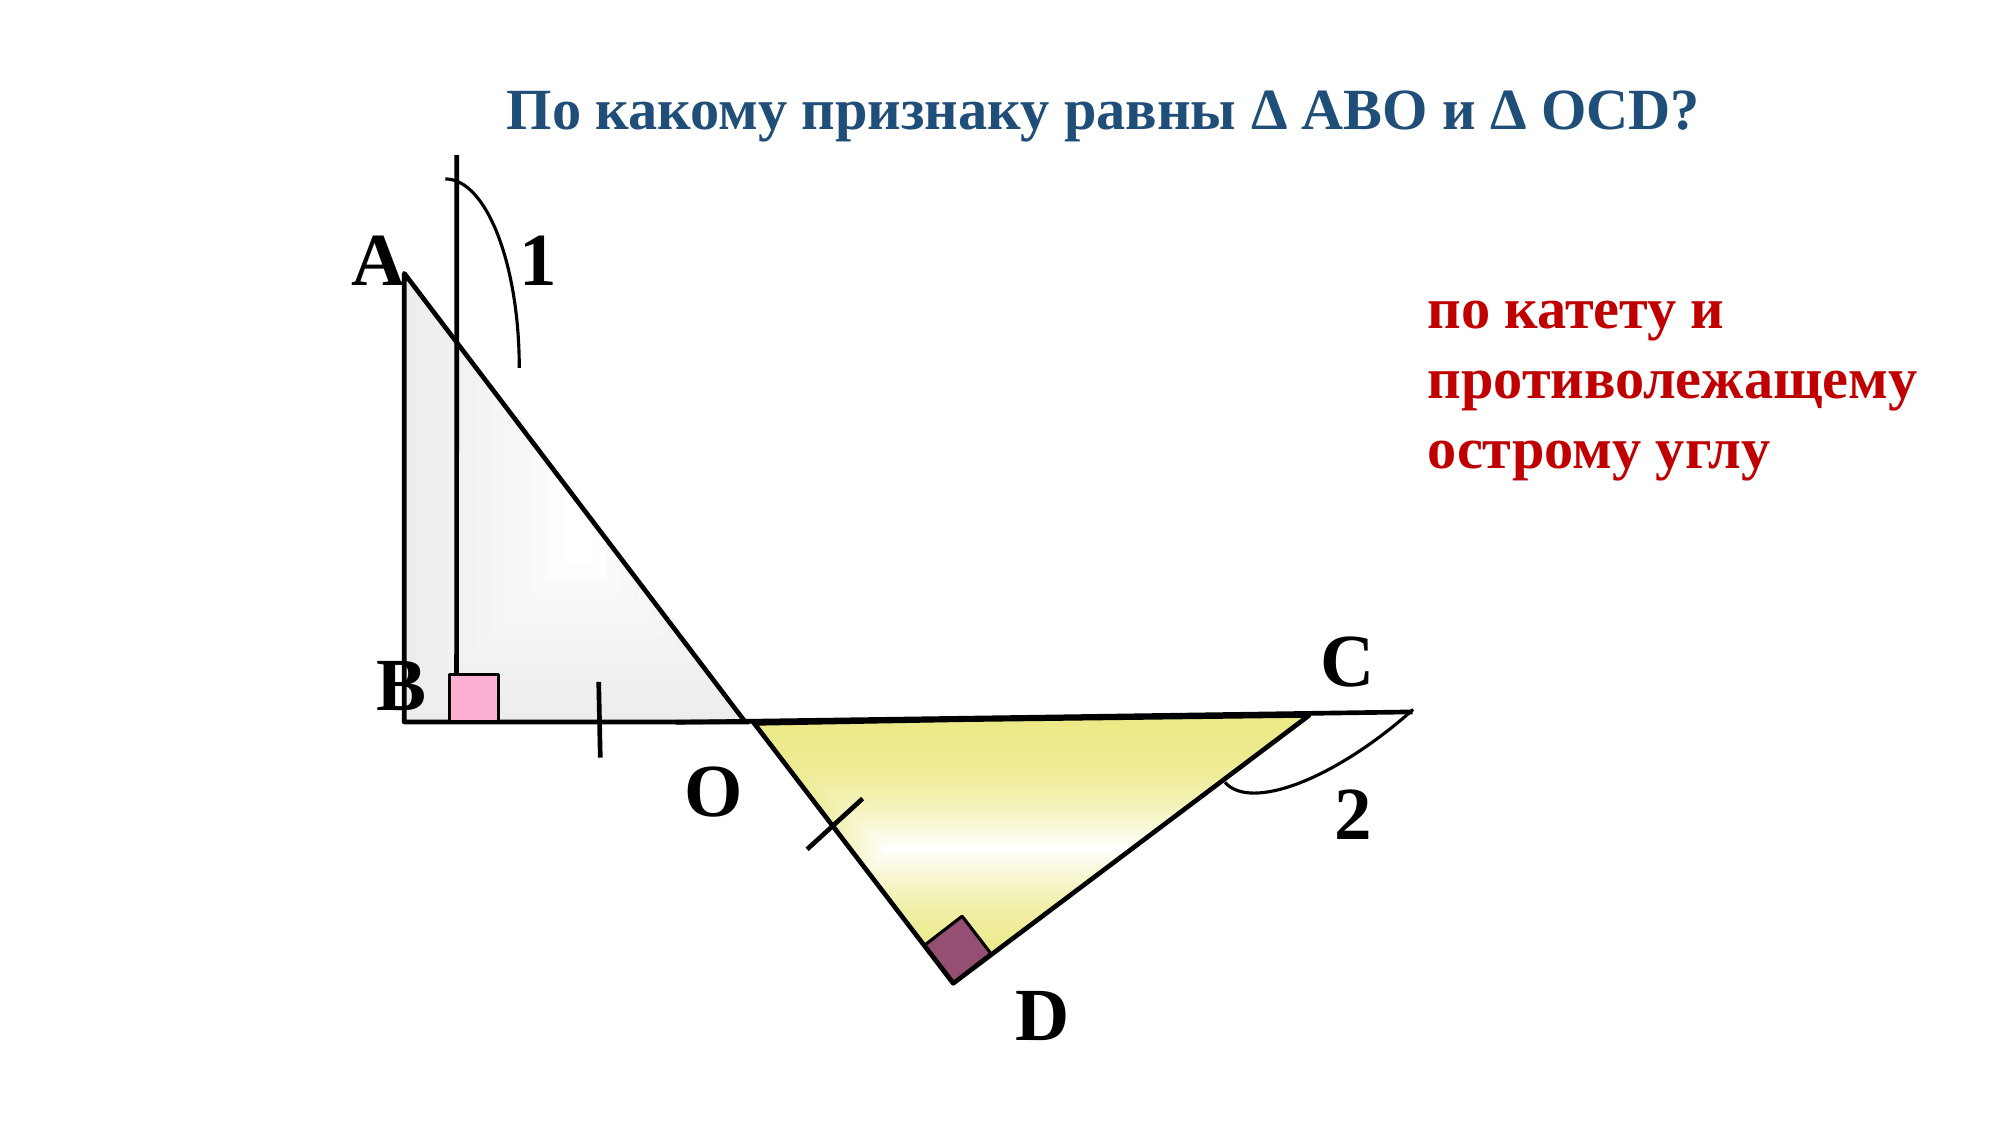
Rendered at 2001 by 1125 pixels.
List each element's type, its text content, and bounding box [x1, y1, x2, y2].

text_box [449, 674, 499, 722]
text_box В [361, 627, 446, 733]
text_box по катету и противолежащему острому углу [1413, 262, 1943, 488]
text_box [404, 301, 456, 723]
text_box [924, 916, 991, 983]
text_box [1224, 687, 1414, 794]
text_box 1 [504, 209, 577, 308]
text_box D [1000, 958, 1085, 1064]
text_box А [336, 202, 426, 308]
text_box С [1305, 604, 1394, 709]
text_box По какому признаку равны Δ АВO и Δ OСD? [492, 63, 1953, 209]
text_box [753, 715, 1299, 984]
text_box 2 [1319, 757, 1387, 863]
text_box [445, 178, 520, 368]
text_box О [669, 734, 758, 839]
text_box [457, 368, 746, 723]
